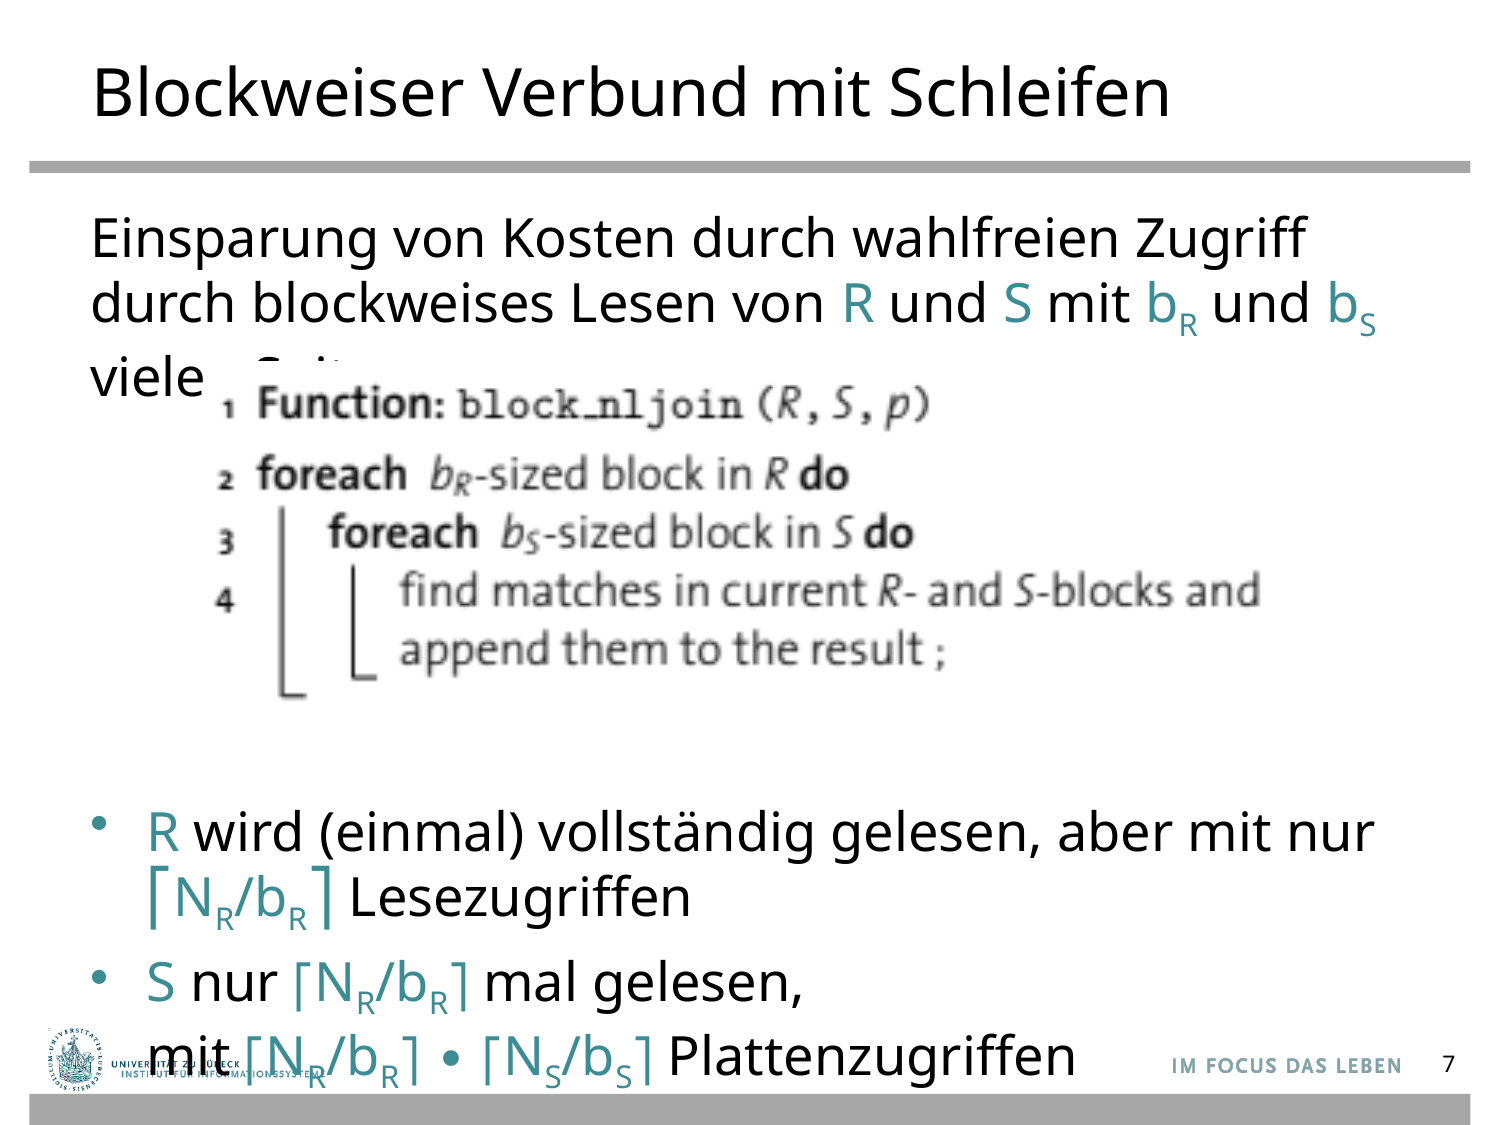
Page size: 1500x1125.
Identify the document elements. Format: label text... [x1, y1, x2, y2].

picture [206, 361, 1277, 705]
picture [1173, 1058, 1305, 1073]
title Blockweiser Verbund mit Schleifen [76, 42, 1427, 126]
slide_number 7 [1305, 1050, 1471, 1083]
list Einsparung von Kosten durch wahlfreien Zugriff durch blockweises Lesen von R und S mit bR und bS vielen Seiten R wird (einmal) vollständig gelesen, aber mit nur ⎡NR/bR⎤ Lesezugriffen S nur ⎡NR/bR⎤ mal gelesen, mit ⎡NR/bR⎤ ∙ ⎡NS/bS⎤ Plattenzugriffen [75, 196, 1447, 1012]
